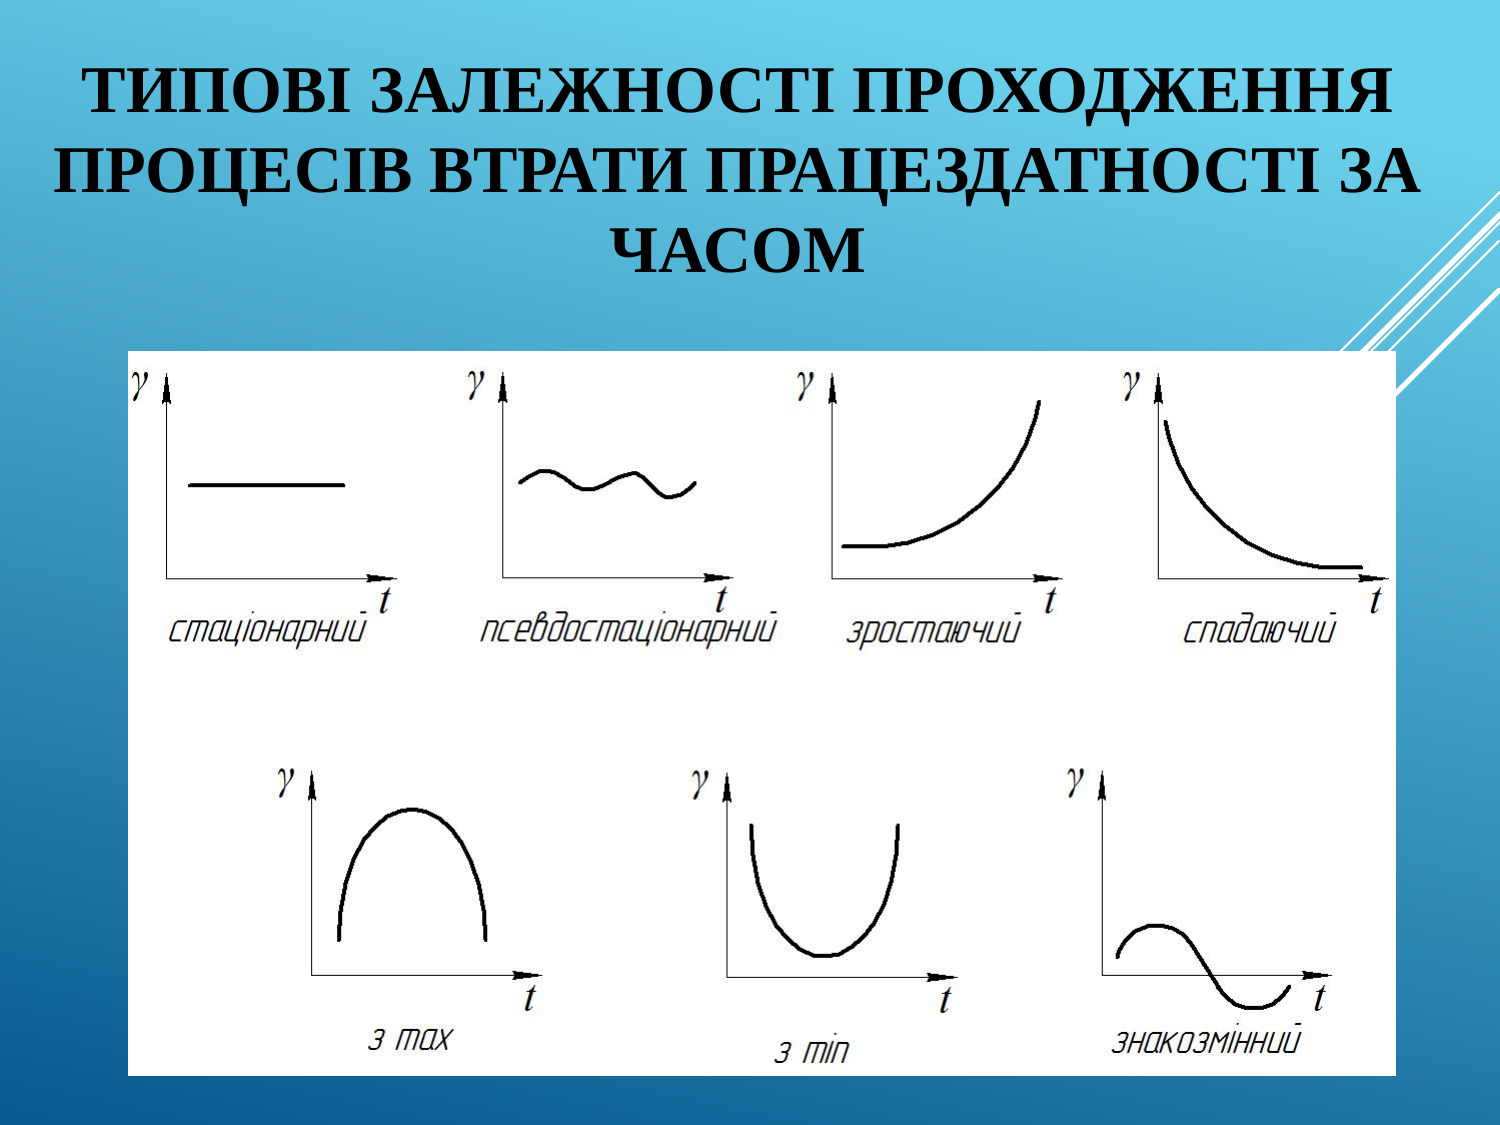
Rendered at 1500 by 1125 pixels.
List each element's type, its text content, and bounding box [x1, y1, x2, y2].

title Типові залежності проходження процесів втрати працездатності за часом [0, 35, 1500, 293]
picture [128, 351, 1397, 1076]
